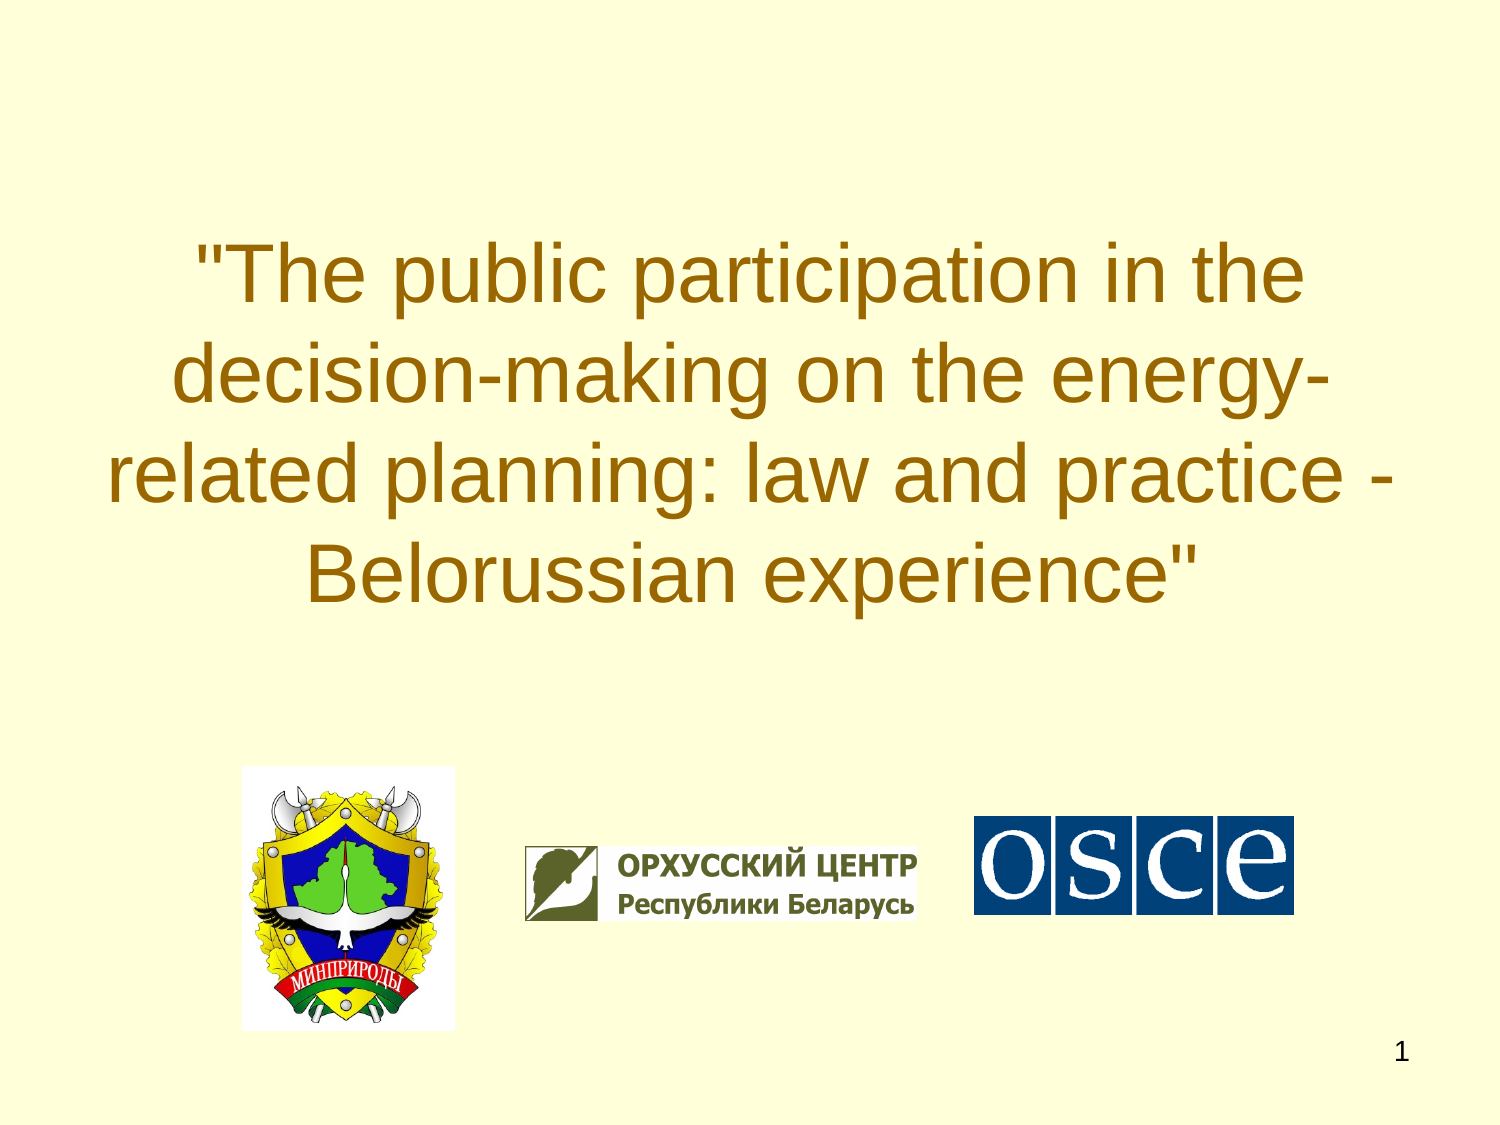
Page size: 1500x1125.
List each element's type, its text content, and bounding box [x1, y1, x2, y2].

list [525, 845, 918, 921]
title "The public participation in the decision-making on the energy-related planning: law and practice - Belorussian experience" [76, 125, 1427, 714]
picture [974, 815, 1294, 915]
slide_number 1 [1074, 1024, 1425, 1103]
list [241, 766, 455, 1031]
